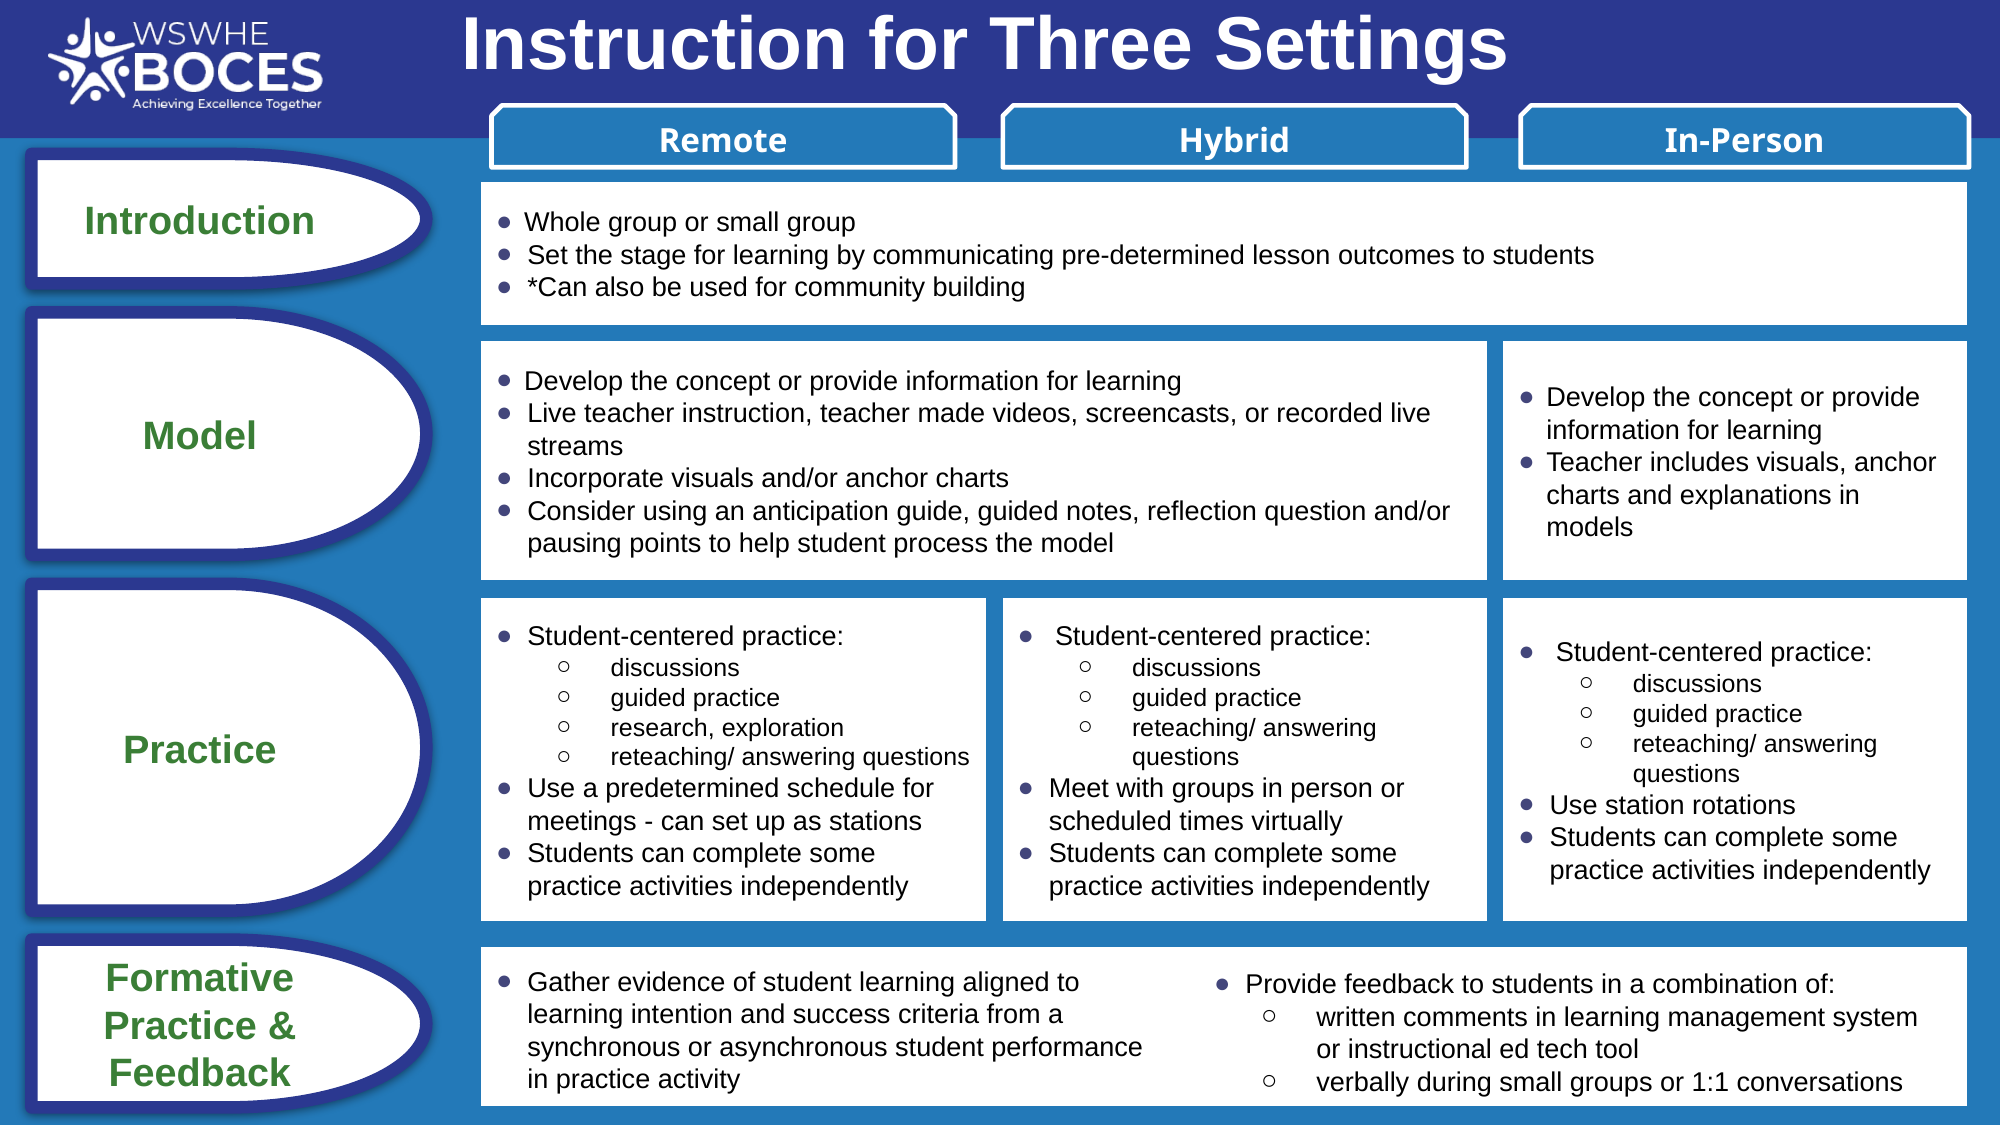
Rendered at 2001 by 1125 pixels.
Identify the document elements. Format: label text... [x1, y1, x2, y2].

text_box Hybrid [1002, 105, 1467, 168]
text_box [0, 0, 2000, 139]
title Instruction for Three Settings [371, 0, 1980, 98]
text_box In-Person [1520, 105, 1970, 168]
text_box Remote [491, 105, 956, 168]
text_box Student-centered practice: discussions guided practice research, exploration reteaching/ answering questions Use a predetermined schedule for meetings - can set up as stations Students can complete some practice activities independently [479, 596, 988, 923]
text_box Develop the concept or provide information for learning Teacher includes visuals, anchor charts and explanations in models [1501, 339, 1970, 582]
picture [48, 15, 323, 114]
text_box [479, 945, 1970, 1108]
text_box Student-centered practice: discussions guided practice reteaching/ answering questions Use station rotations Students can complete some practice activities independently [1501, 596, 1970, 923]
text_box Student-centered practice: discussions guided practice reteaching/ answering questions Meet with groups in person or scheduled times virtually Students can complete some practice activities independently [1000, 596, 1489, 923]
text_box Whole group or small group Set the stage for learning by communicating pre-determined lesson outcomes to students *Can also be used for community building [479, 180, 1970, 327]
text_box Formative Practice & Feedback [31, 939, 427, 1108]
text_box Provide feedback to students in a combination of: written comments in learning management system or instructional ed tech tool verbally during small groups or 1:1 conversations [1197, 949, 1957, 1093]
text_box Gather evidence of student learning aligned to learning intention and success criteria from a synchronous or asynchronous student performance in practice activity [479, 947, 1160, 1095]
text_box Model [31, 312, 427, 555]
text_box Develop the concept or provide information for learning Live teacher instruction, teacher made videos, screencasts, or recorded live streams Incorporate visuals and/or anchor charts Consider using an anticipation guide, guided notes, reflection question and/or pausing points to help student process the model [479, 339, 1489, 582]
text_box Practice [31, 583, 427, 911]
text_box Introduction [31, 153, 427, 284]
